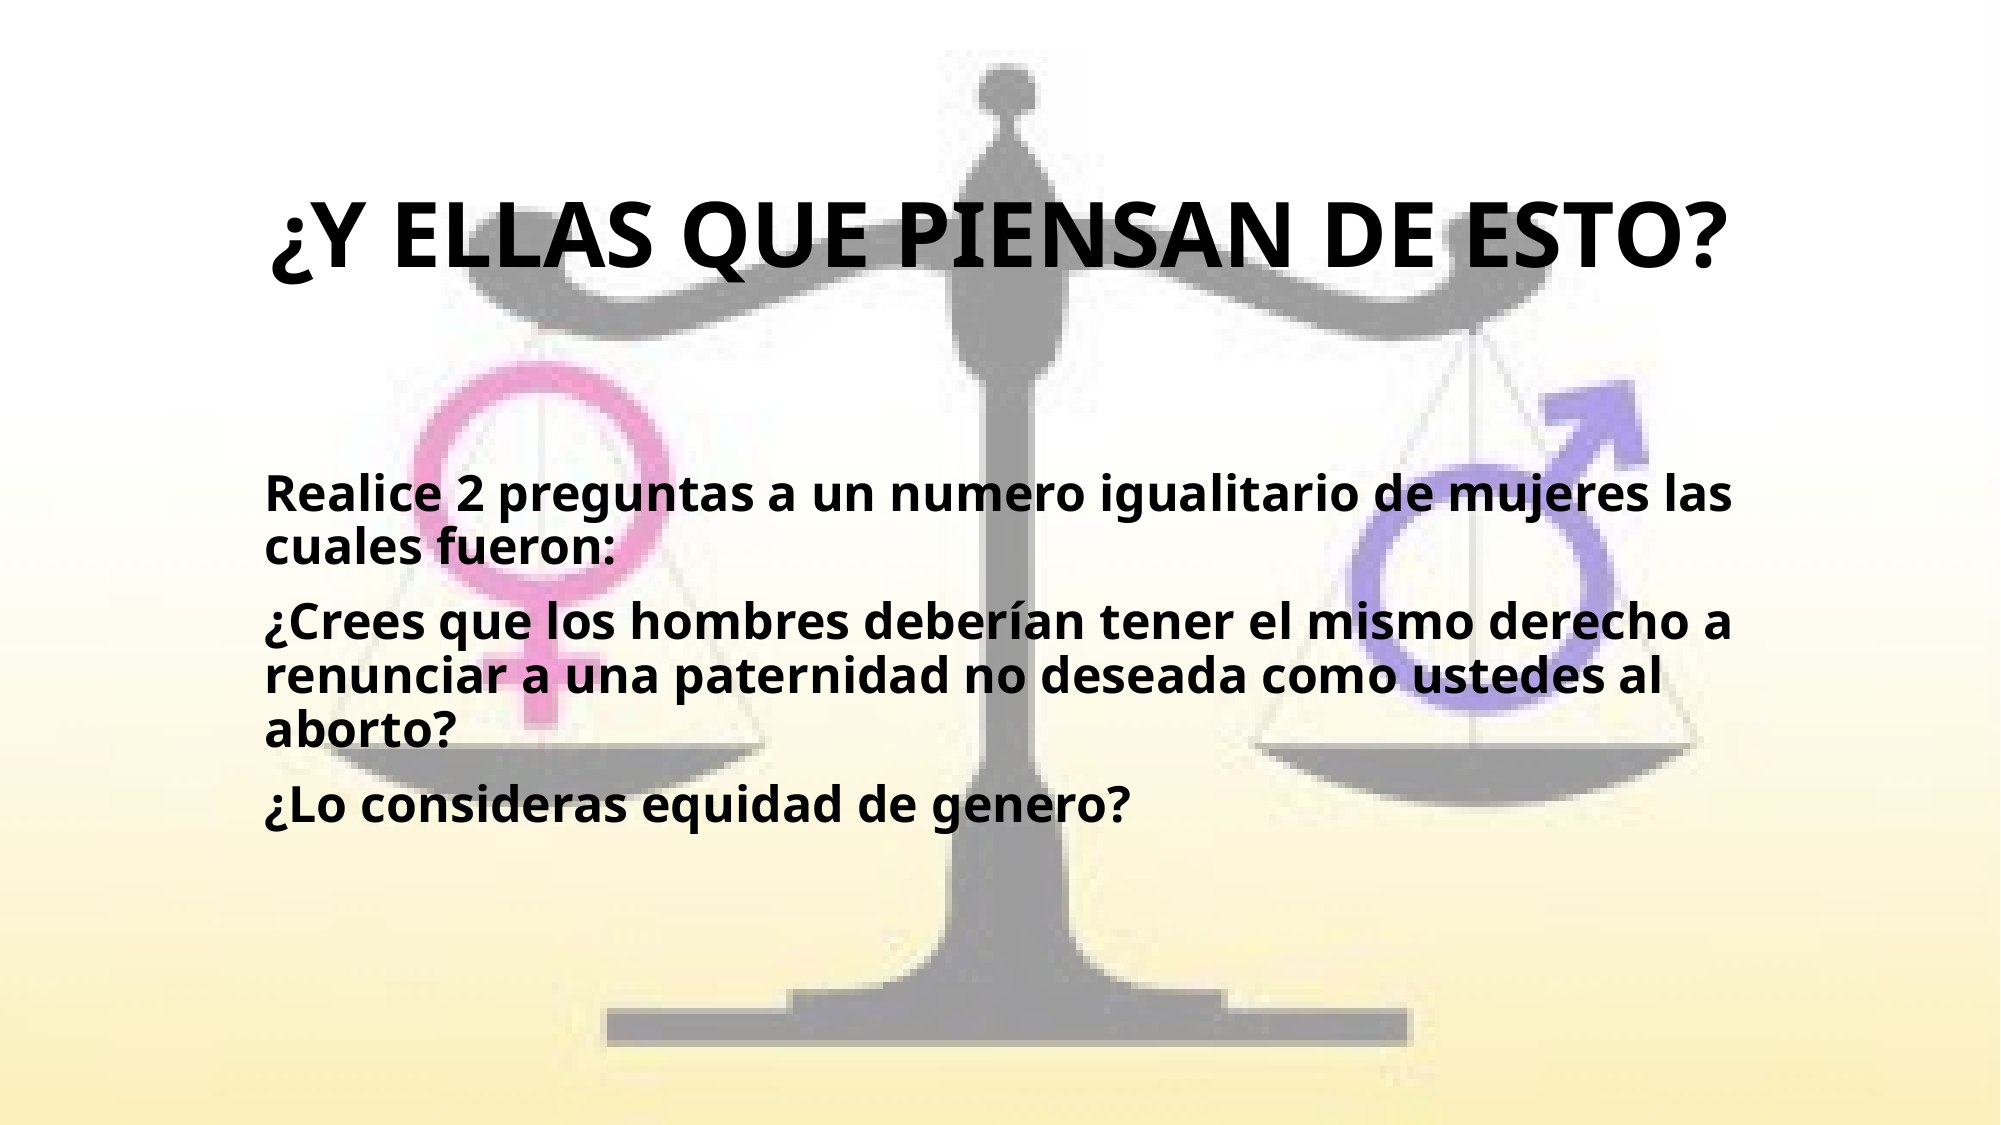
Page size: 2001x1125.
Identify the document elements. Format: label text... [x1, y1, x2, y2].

title ¿Y ELLAS QUE PIENSAN DE ESTO? [249, 155, 1750, 295]
subtitle Realice 2 preguntas a un numero igualitario de mujeres las cuales fueron: ¿Crees que los hombres deberían tener el mismo derecho a renunciar a una paternidad no deseada como ustedes al aborto? ¿Lo consideras equidad de genero? [249, 460, 1750, 994]
